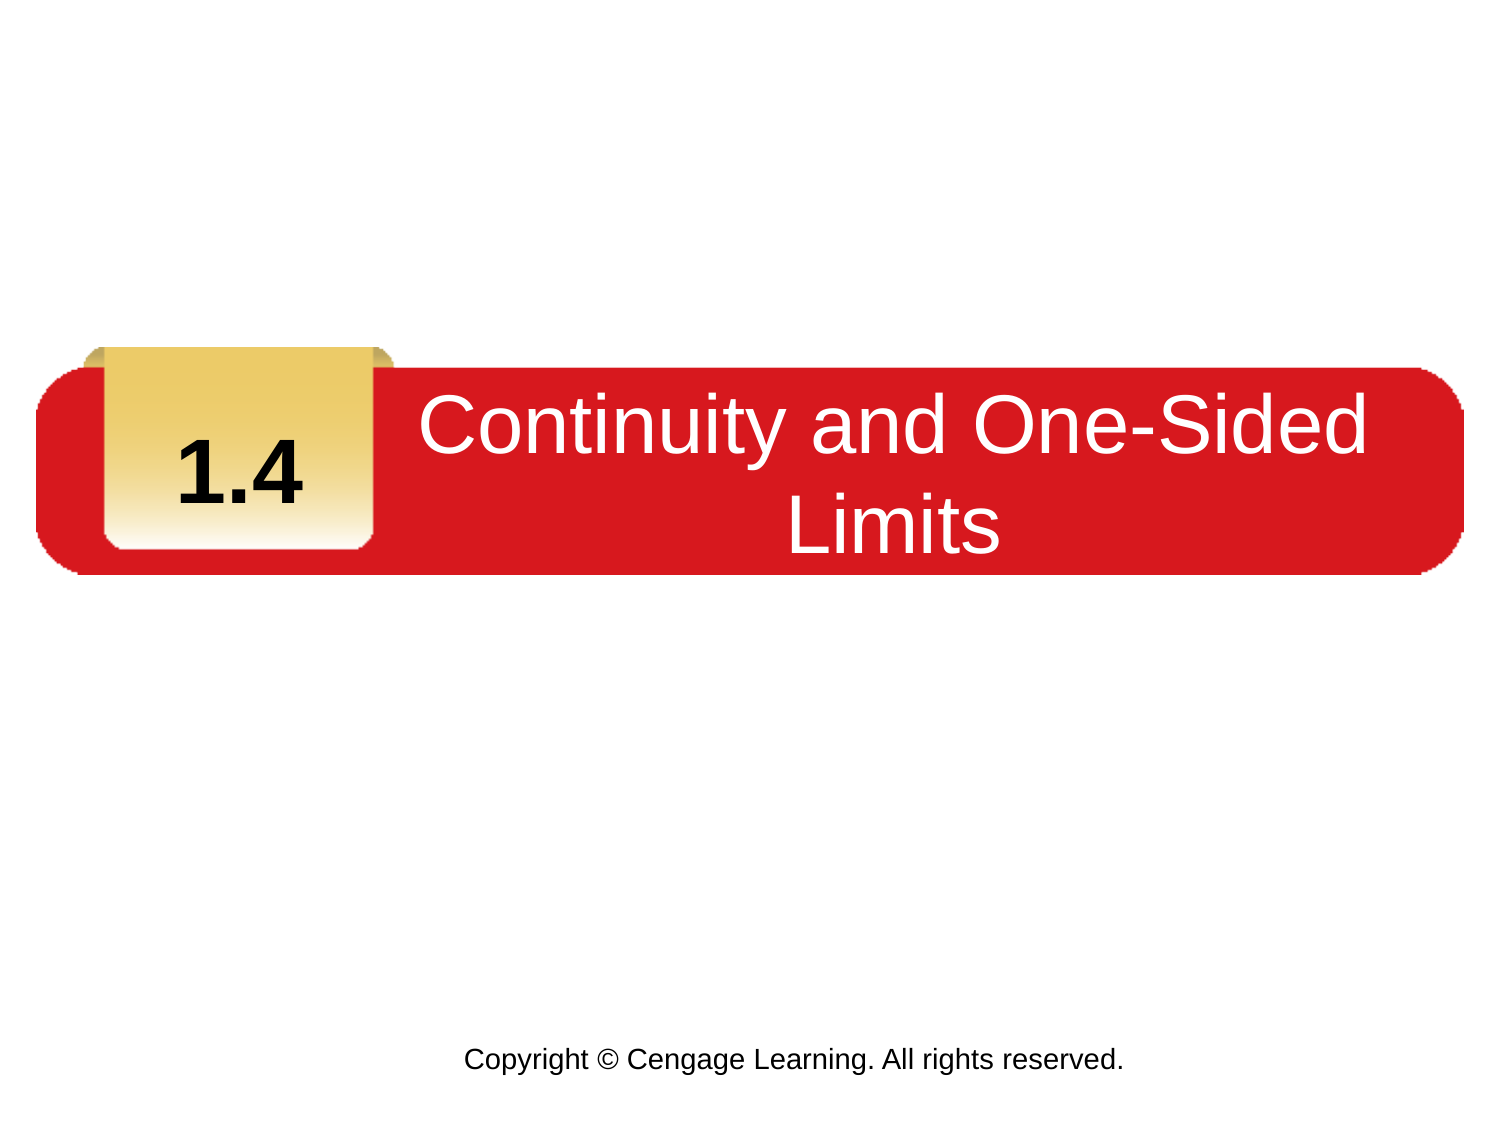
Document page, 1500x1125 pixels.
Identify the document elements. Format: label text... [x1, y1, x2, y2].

picture [35, 347, 1464, 575]
text_box Copyright © Cengage Learning. All rights reserved. [349, 1024, 1250, 1085]
